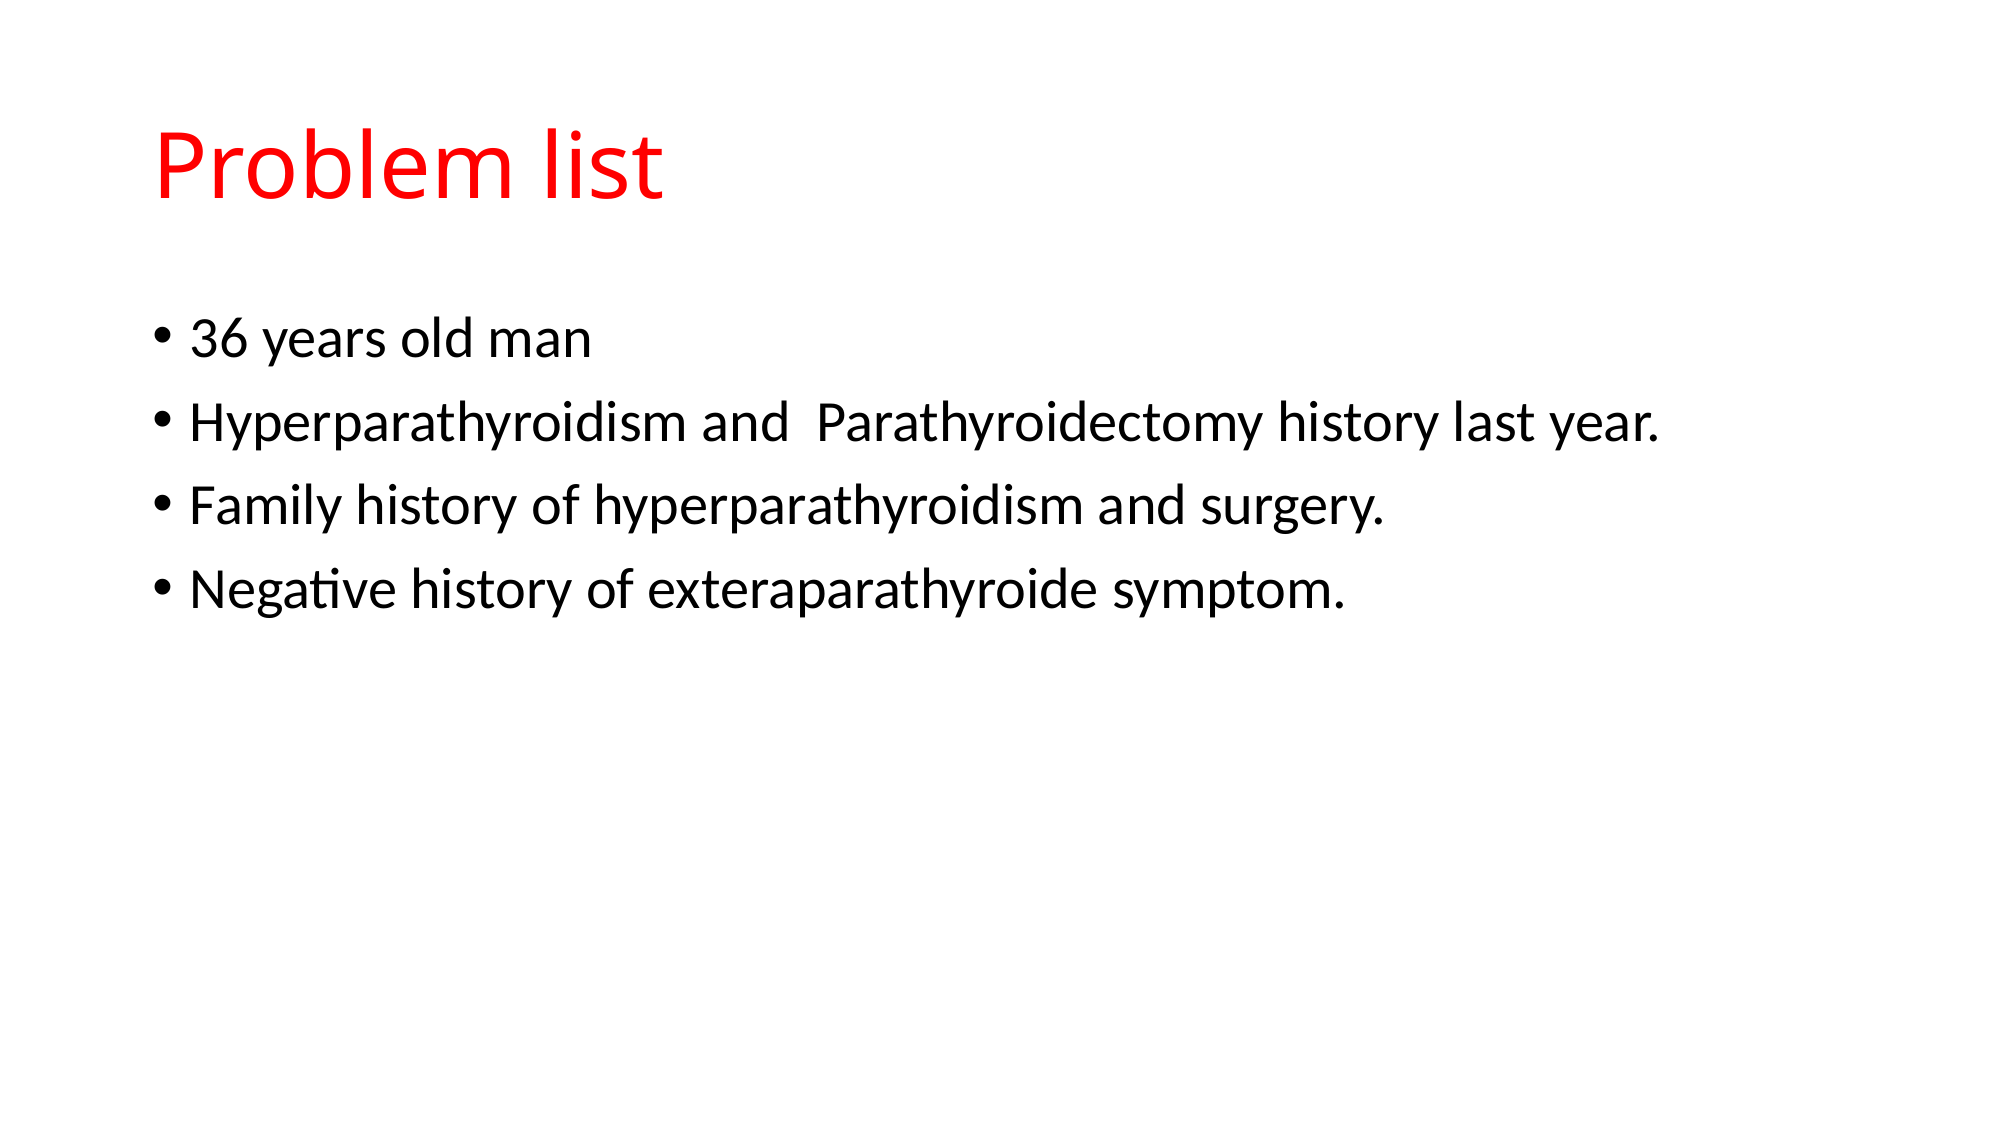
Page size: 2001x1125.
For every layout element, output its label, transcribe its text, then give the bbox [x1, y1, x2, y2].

list 36 years old man Hyperparathyroidism and Parathyroidectomy history last year. Family history of hyperparathyroidism and surgery. Negative history of exteraparathyroide symptom. [137, 299, 1863, 1014]
title Problem list [137, 59, 1863, 278]
